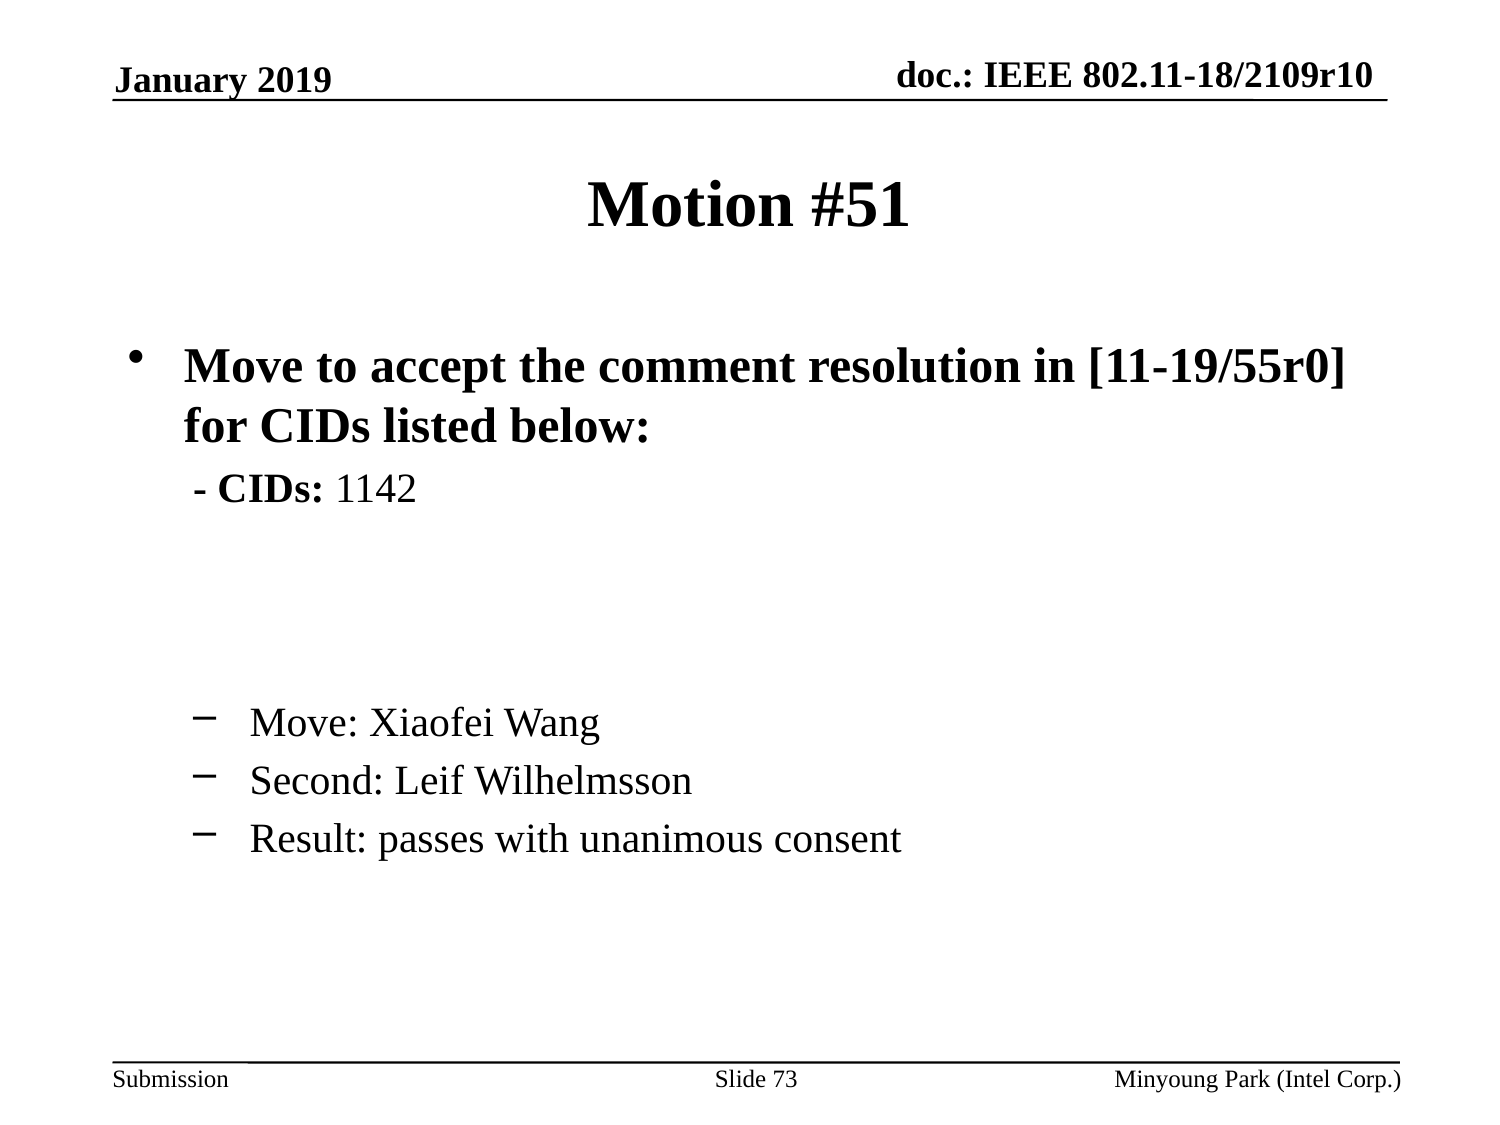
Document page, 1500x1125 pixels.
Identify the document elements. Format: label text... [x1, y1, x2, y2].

slide_number Slide 73 [712, 1061, 800, 1093]
footer Minyoung Park (Intel Corp.) [949, 1061, 1402, 1093]
list Move to accept the comment resolution in [11-19/55r0] for CIDs listed below: - CIDs: 1142 Move: Xiaofei Wang Second: Leif Wilhelmsson Result: passes with unanimous consent [112, 324, 1388, 1000]
title Motion #51 [112, 112, 1388, 288]
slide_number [114, 54, 335, 101]
